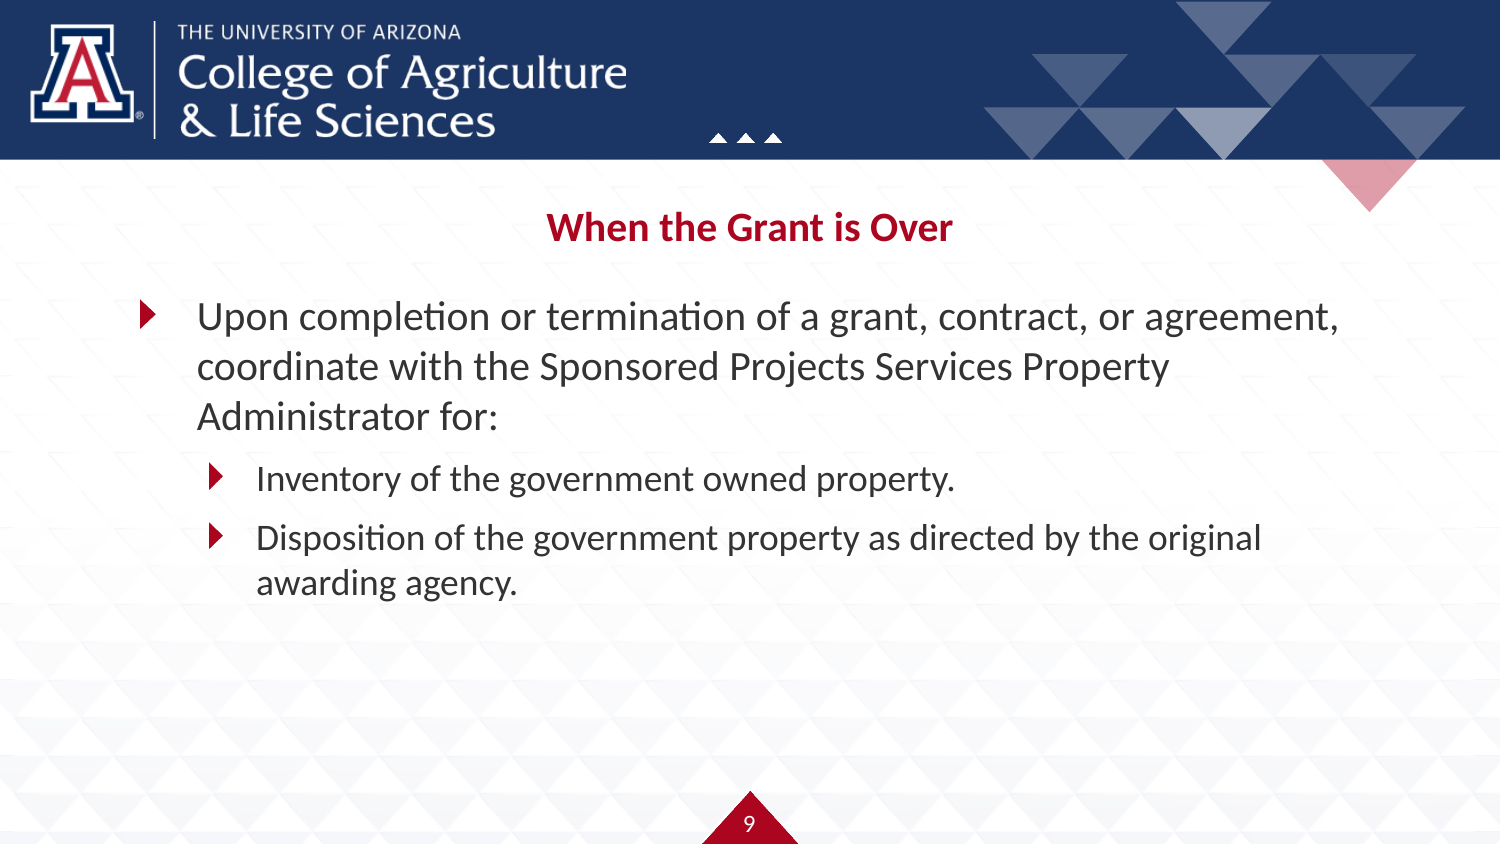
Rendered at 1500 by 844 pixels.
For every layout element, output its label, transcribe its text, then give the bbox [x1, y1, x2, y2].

list Upon completion or termination of a grant, contract, or agreement, coordinate with the Sponsored Projects Services Property Administrator for: Inventory of the government owned property. Disposition of the government property as directed by the original awarding agency. [125, 281, 1372, 769]
picture [209, 462, 223, 490]
title When the Grant is Over [112, 134, 1388, 316]
picture [209, 522, 223, 549]
picture [140, 299, 156, 329]
slide_number 9 [707, 800, 791, 844]
picture [702, 791, 798, 844]
